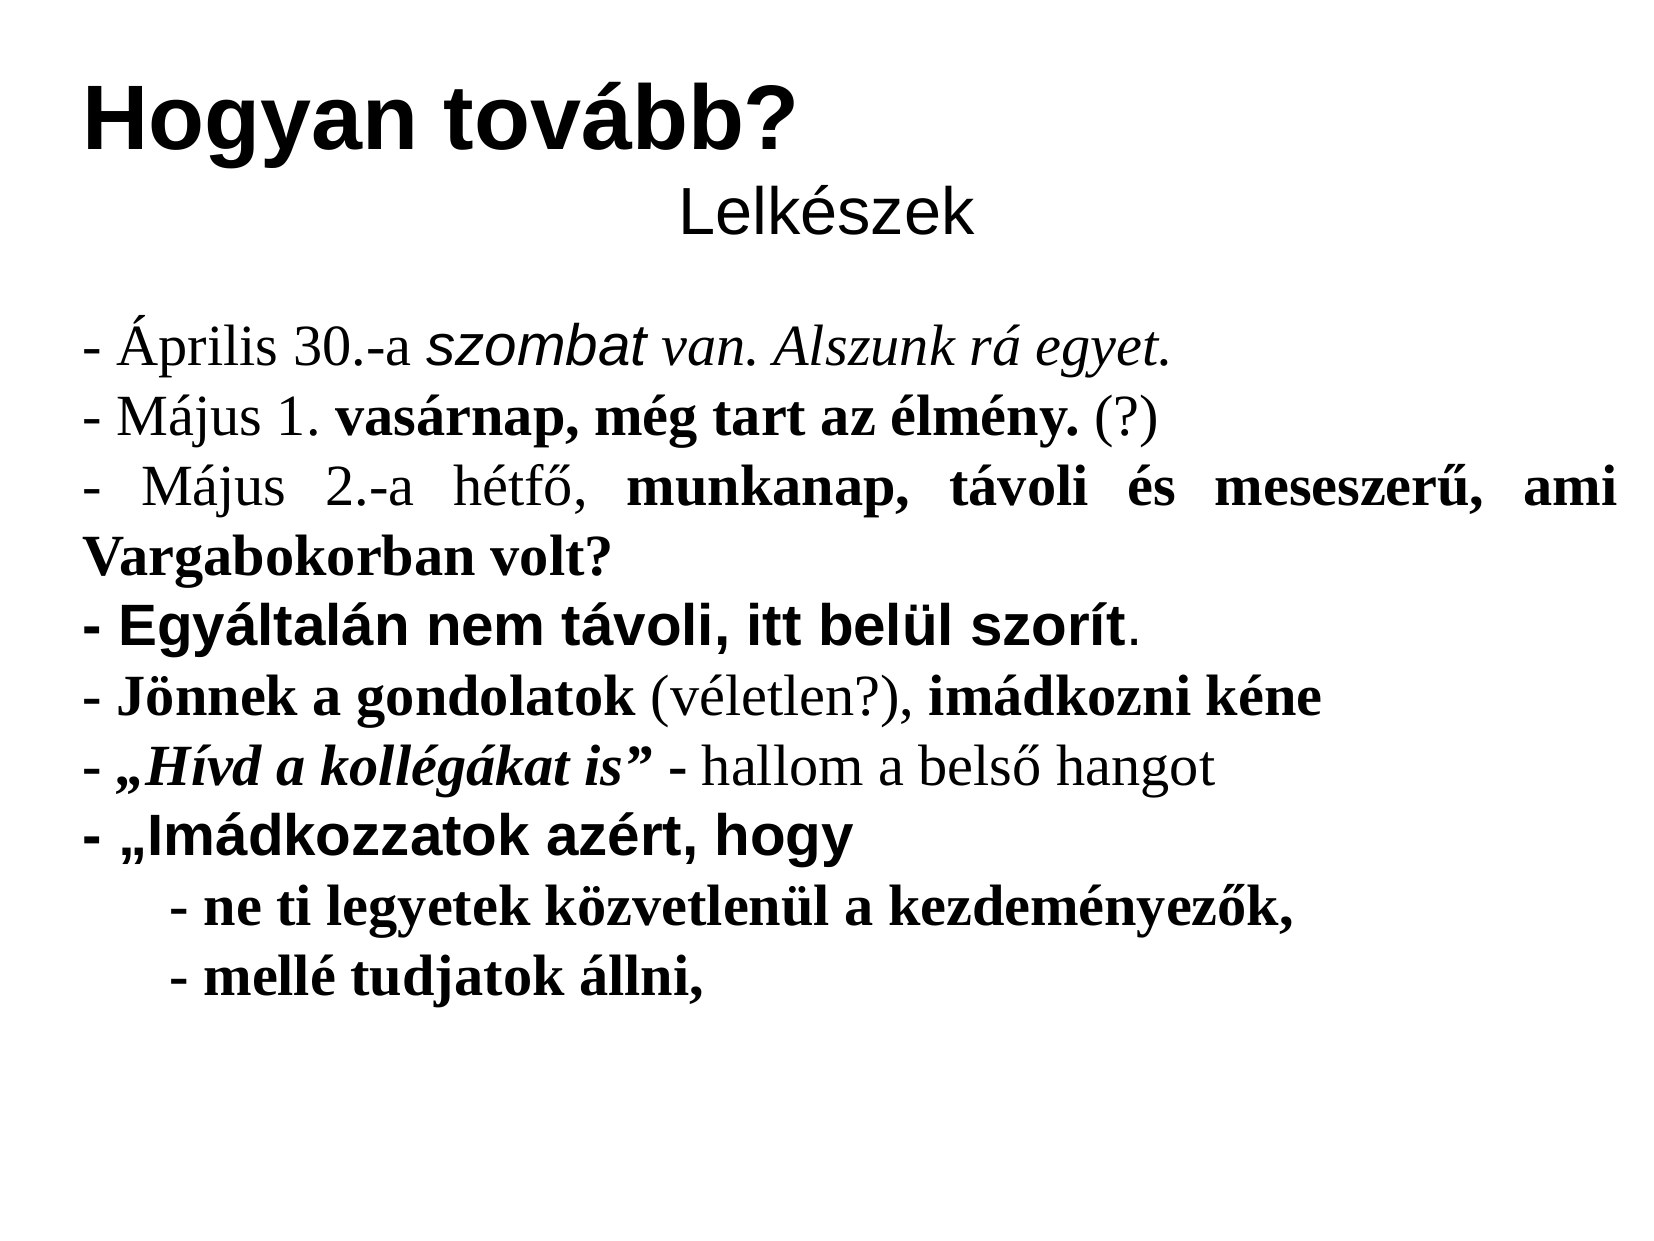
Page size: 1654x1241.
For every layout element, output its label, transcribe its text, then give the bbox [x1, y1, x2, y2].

text_box Hogyan tovább? Lelkészek [82, 49, 1571, 257]
text_box - Április 30.-a szombat van. Alszunk rá egyet. - Május 1. vasárnap, még tart az élmény. (?) - Május 2.-a hétfő, munkanap, távoli és meseszerű, ami Vargabokorban volt? - Egyáltalán nem távoli, itt belül szorít. - Jönnek a gondolatok (véletlen?), imádkozni kéne - „Hívd a kollégákat is” - hallom a belső hangot - „Imádkozzatok azért, hogy - ne ti legyetek közvetlenül a kezdeményezők, - mellé tudjatok állni, [82, 307, 1618, 1151]
